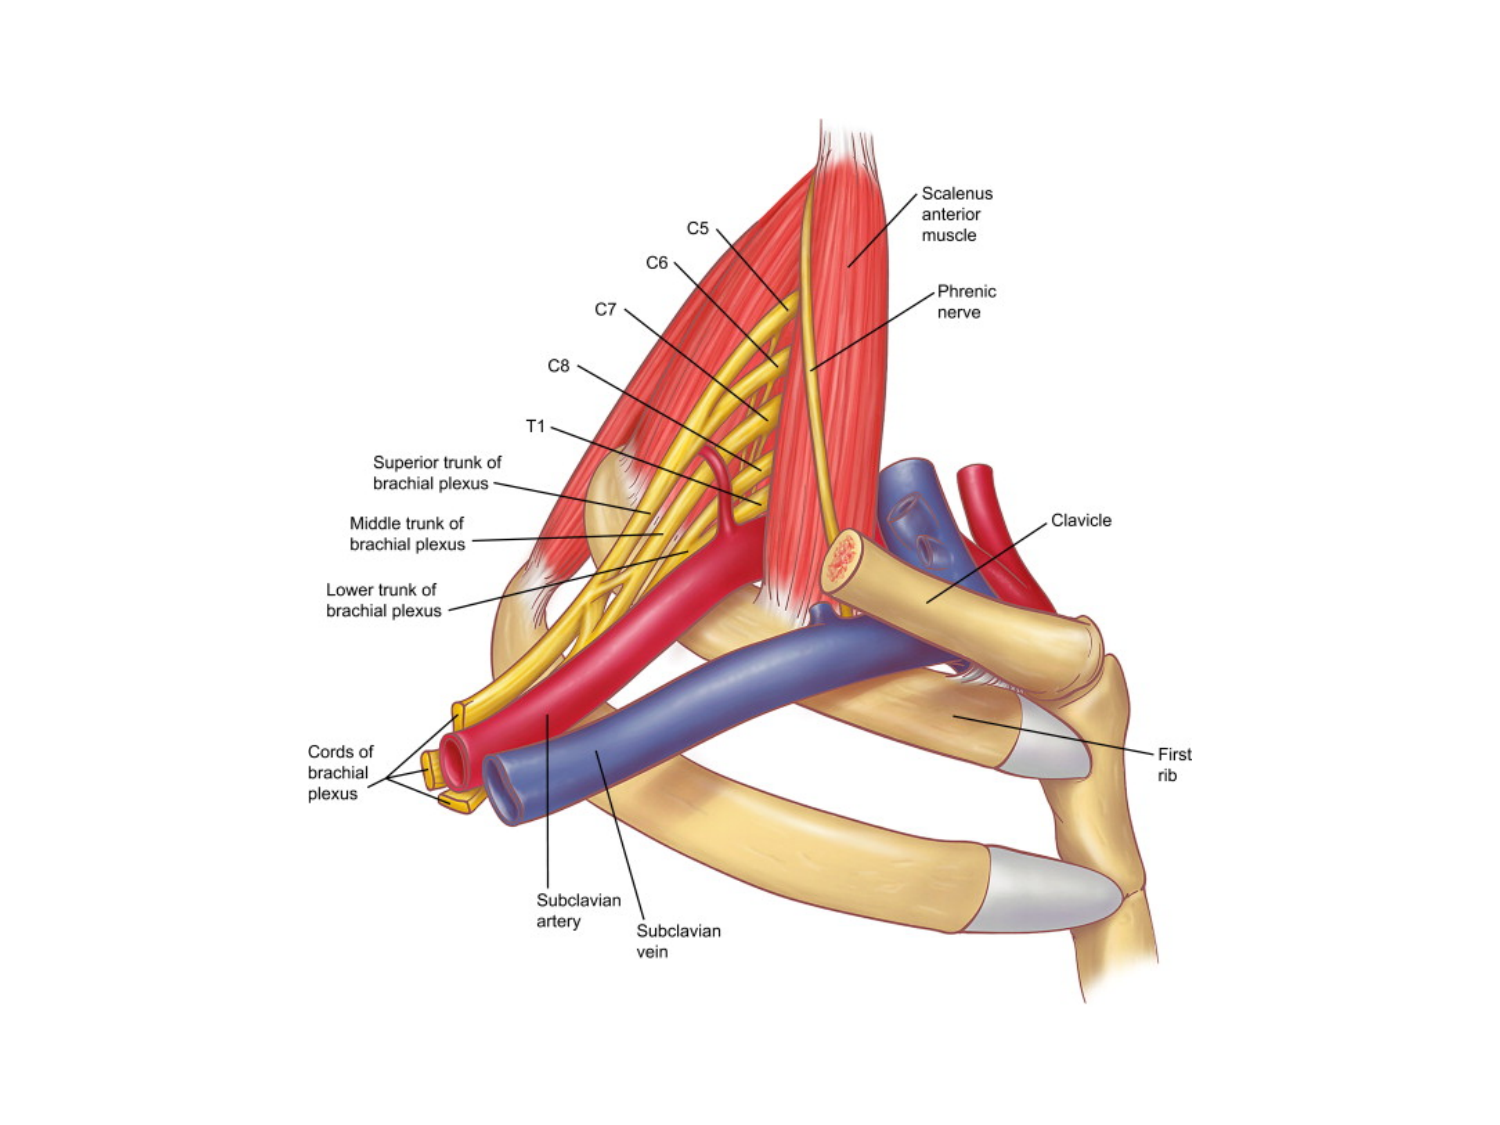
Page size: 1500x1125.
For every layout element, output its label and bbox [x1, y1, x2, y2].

picture [308, 118, 1192, 1007]
